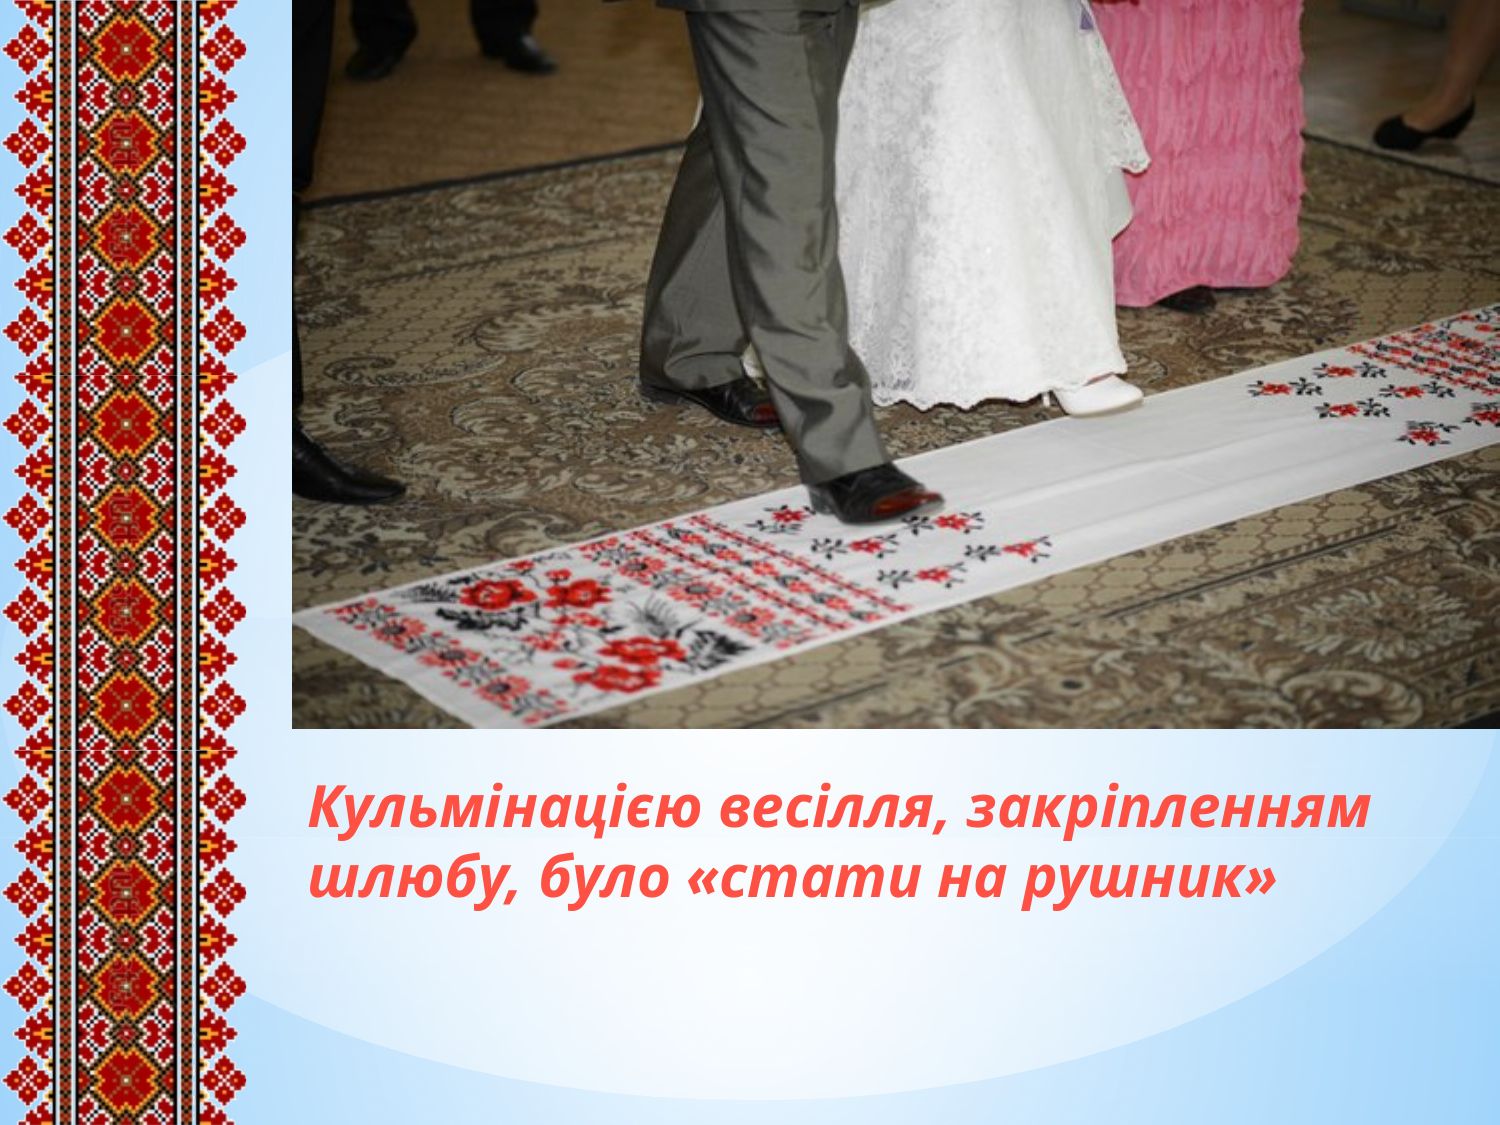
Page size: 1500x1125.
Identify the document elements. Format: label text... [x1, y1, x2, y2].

picture [292, 0, 1500, 729]
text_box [0, 0, 247, 1125]
text_box Кульмінацією весілля, закріпленням шлюбу, було «стати на рушник» [292, 761, 1465, 917]
